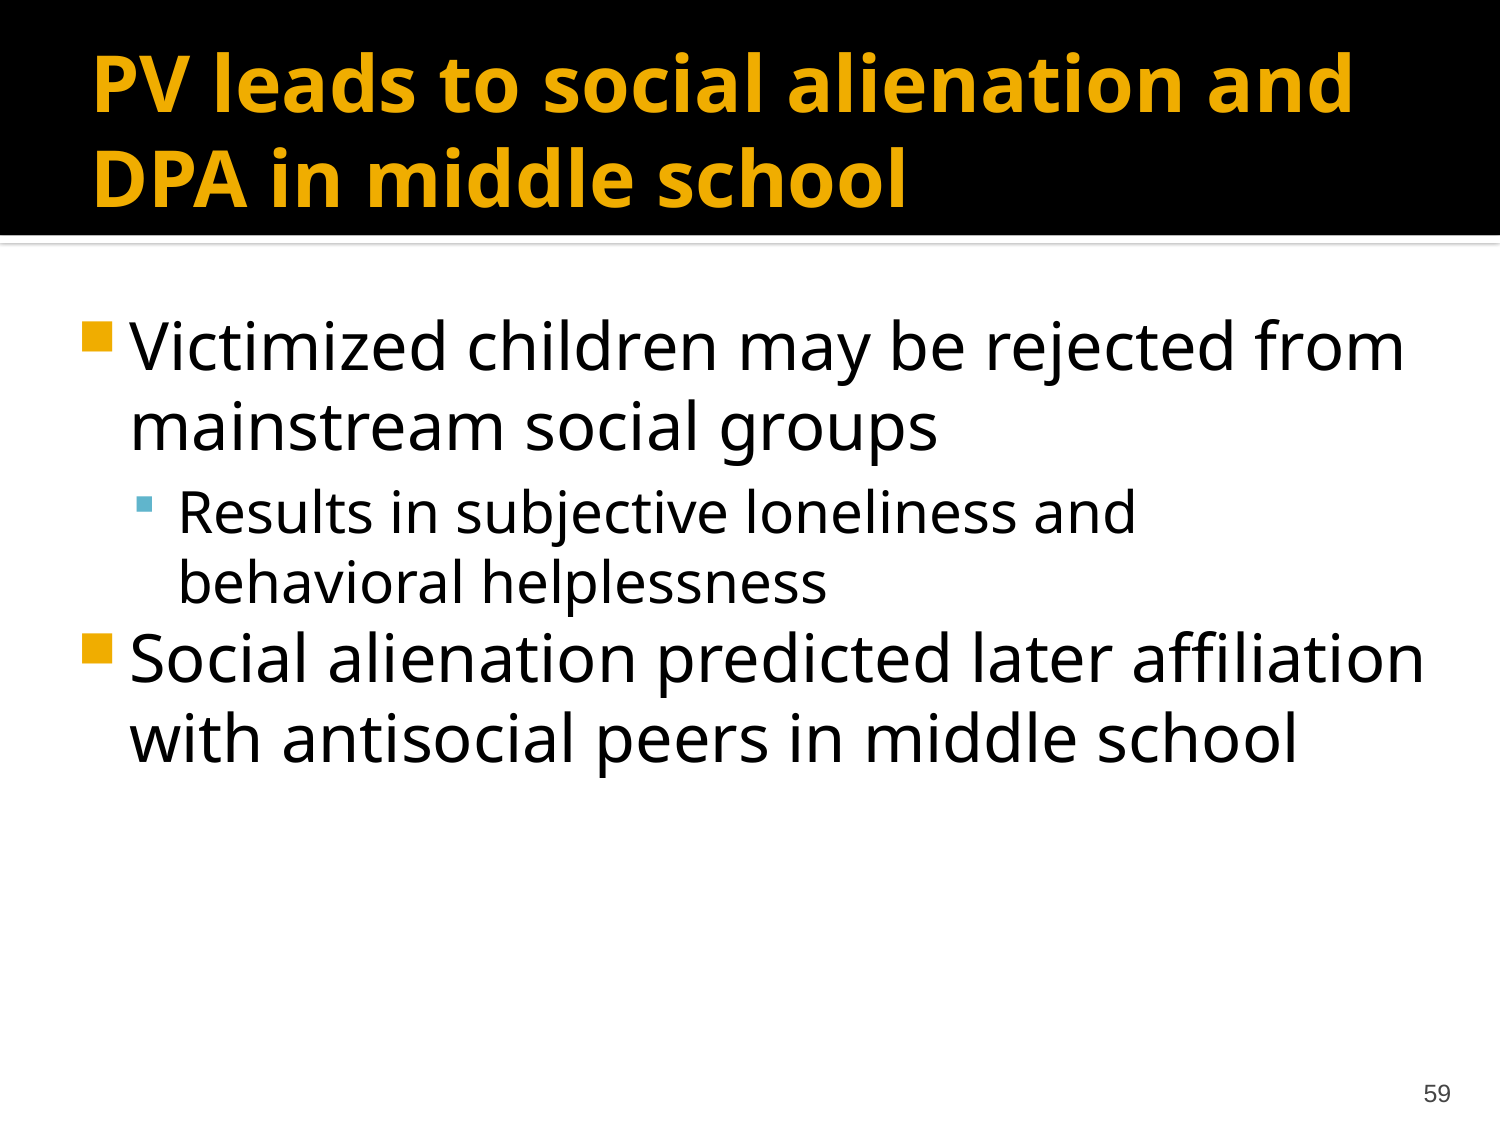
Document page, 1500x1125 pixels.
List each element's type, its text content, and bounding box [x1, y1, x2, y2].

list Victimized children may be rejected from mainstream social groups Results in subjective loneliness and behavioral helplessness Social alienation predicted later affiliation with antisocial peers in middle school [48, 288, 1449, 1078]
title PV leads to social alienation and DPA in middle school [75, 25, 1425, 231]
slide_number 59 [1345, 1062, 1467, 1108]
